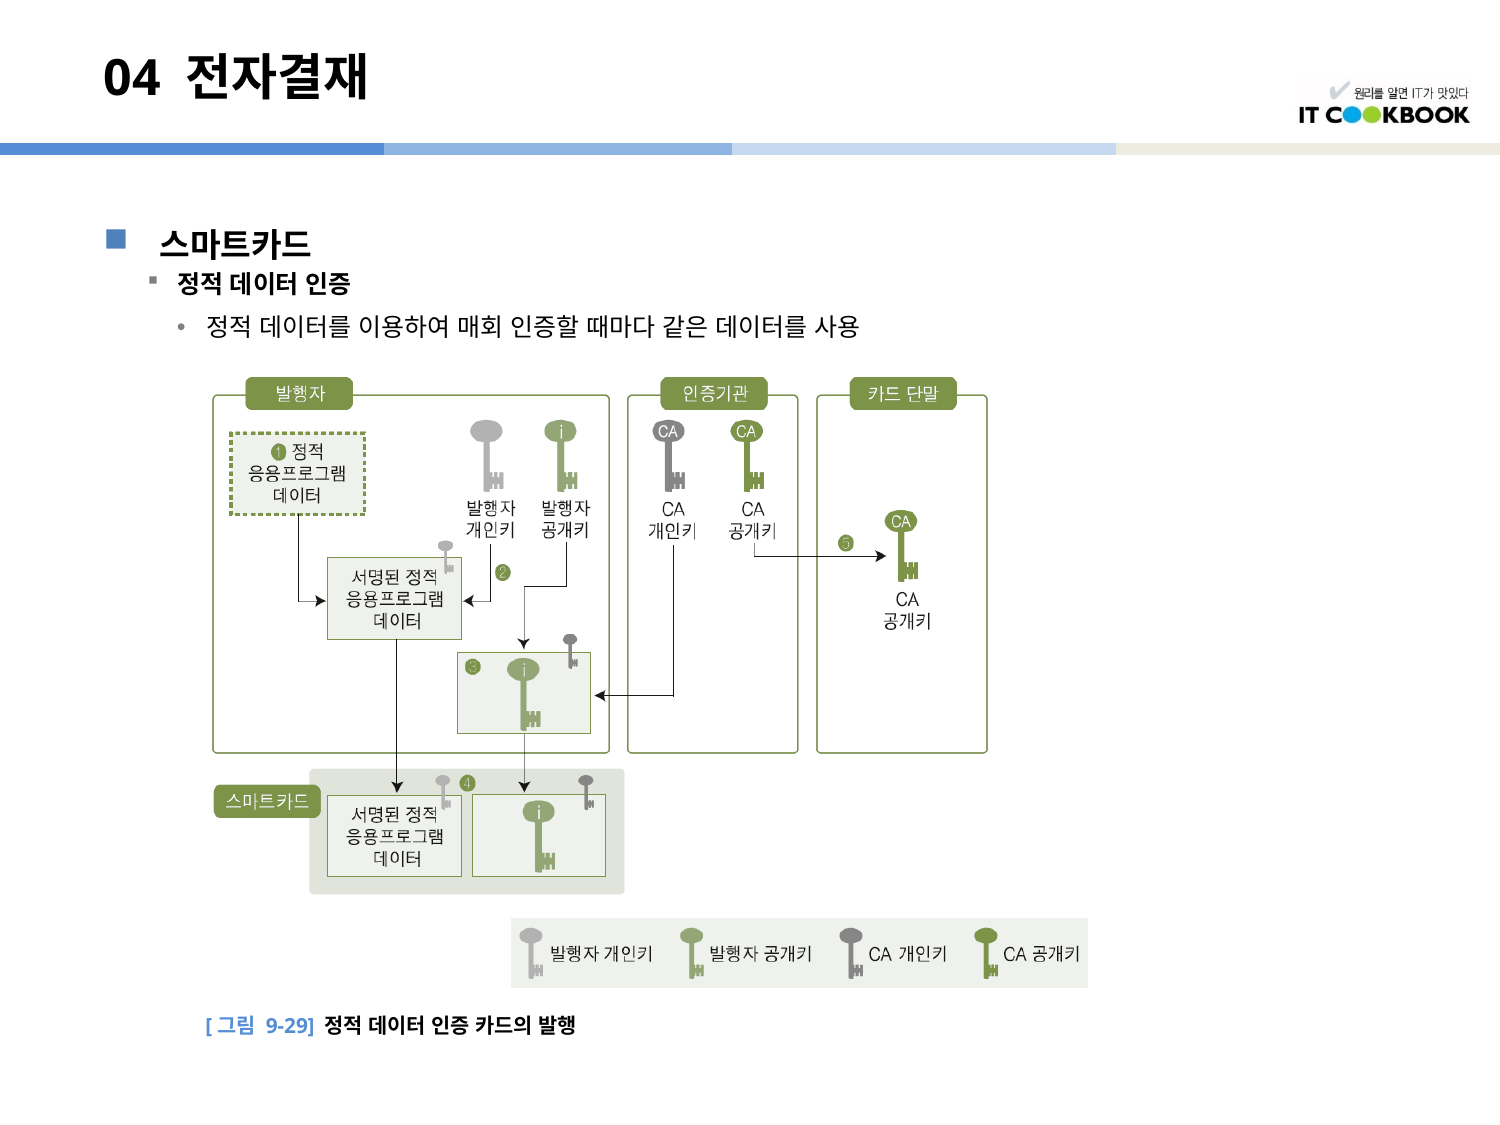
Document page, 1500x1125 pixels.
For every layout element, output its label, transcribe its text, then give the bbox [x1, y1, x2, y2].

title 04 전자결재 [88, 30, 1330, 121]
picture [1295, 78, 1473, 125]
list 스마트카드 정적 데이터 인증 정적 데이터를 이용하여 매회 인증할 때마다 같은 데이터를 사용 [88, 196, 1436, 1083]
text_box [그림 9-29] 정적 데이터 인증 카드의 발행 [190, 1001, 504, 1049]
picture [206, 361, 1093, 992]
